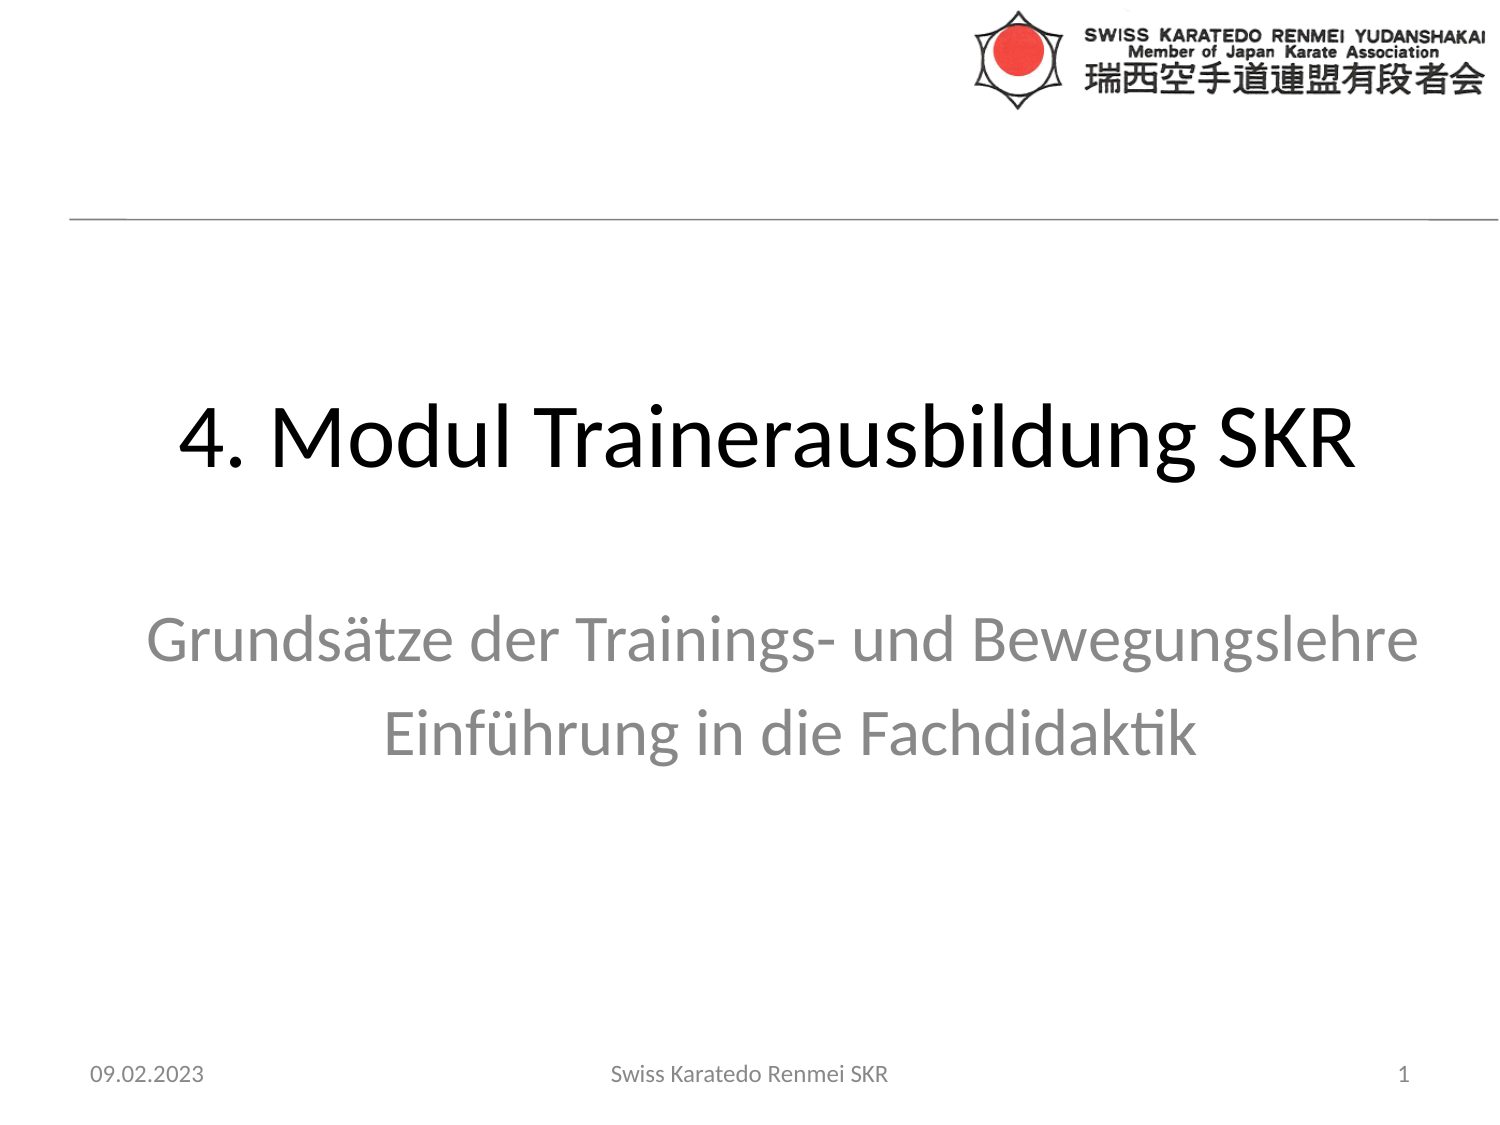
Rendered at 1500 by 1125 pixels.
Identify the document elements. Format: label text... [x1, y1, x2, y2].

slide_number ‹#› [1074, 1042, 1425, 1103]
footer Swiss Karatedo Renmei SKR [512, 1042, 988, 1103]
subtitle Grundsätze der Trainings- und Bewegungslehre Einführung in die Fachdidaktik [104, 587, 1477, 925]
picture [970, 7, 1499, 115]
title 4. Modul Trainerausbildung SKR [105, 339, 1433, 587]
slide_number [75, 1042, 425, 1103]
